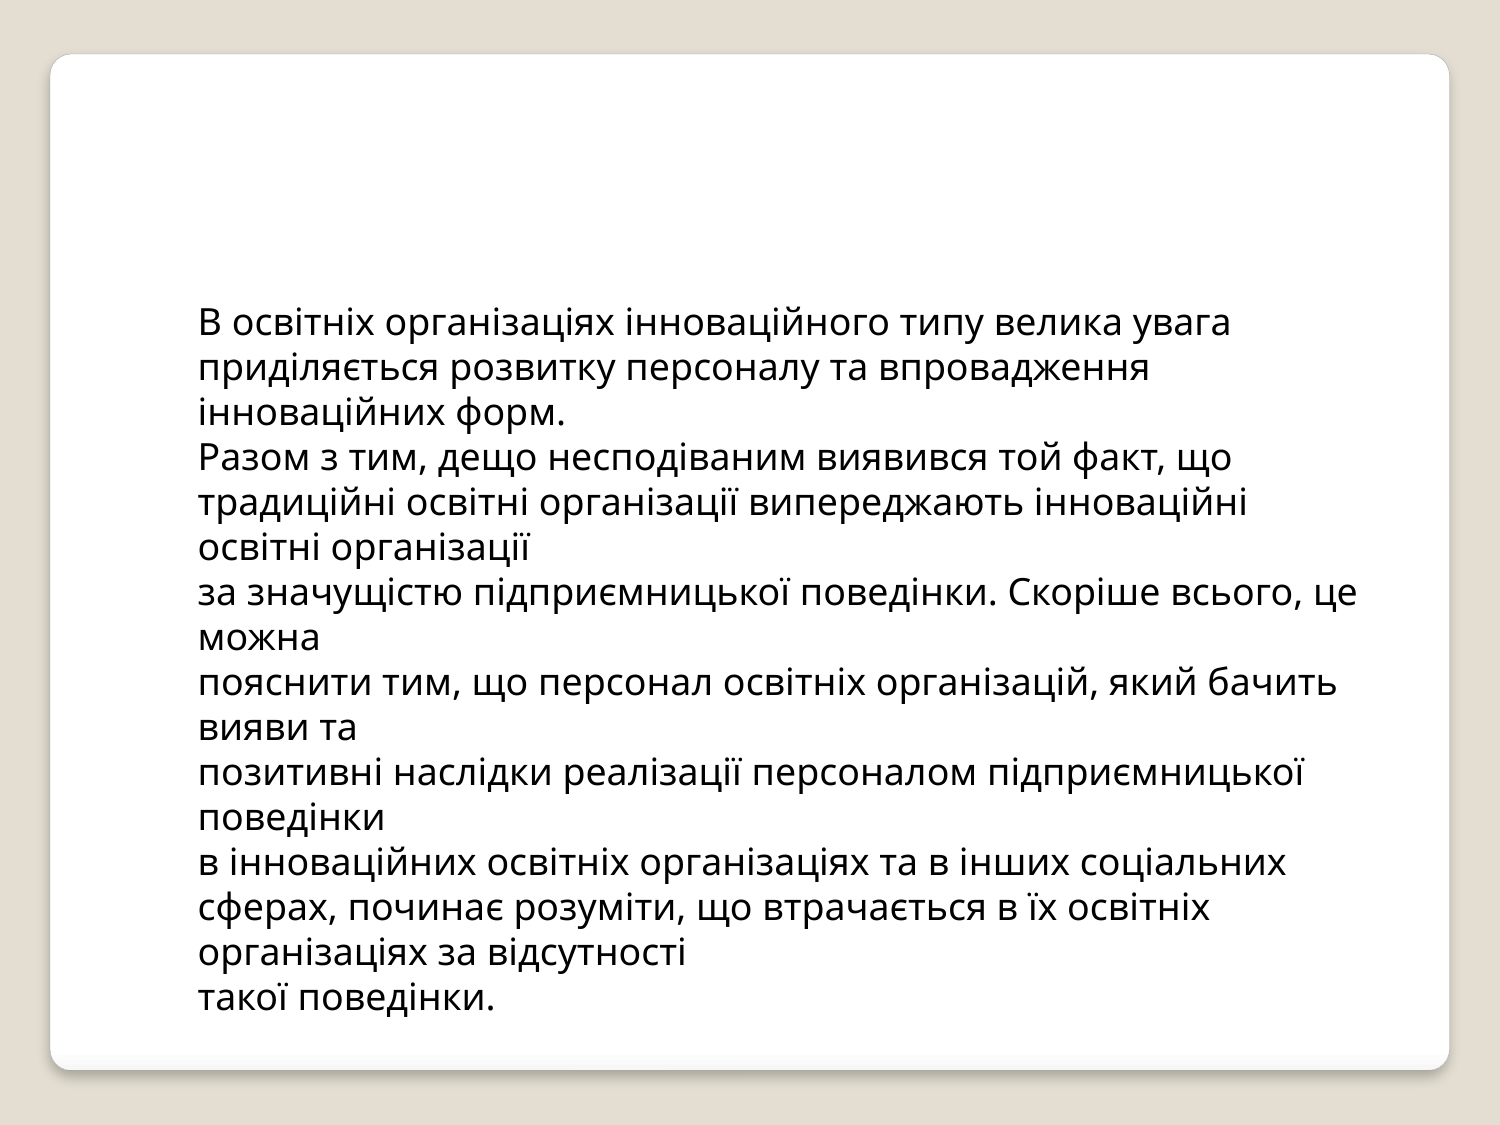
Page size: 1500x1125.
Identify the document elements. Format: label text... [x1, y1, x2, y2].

text_box В освітніх організаціях інноваційного типу велика увага приділяється розвитку персоналу та впровадження інноваційних форм. Разом з тим, дещо несподіваним виявився той факт, що традиційні освітні організації випереджають інноваційні освітні організації за значущістю підприємницької поведінки. Скоріше всього, це можна пояснити тим, що персонал освітніх організацій, який бачить вияви та позитивні наслідки реалізації персоналом підприємницької поведінки в інноваційних освітніх організаціях та в інших соціальних сферах, починає розуміти, що втрачається в їх освітніх організаціях за відсутності такої поведінки. [182, 290, 1376, 1026]
